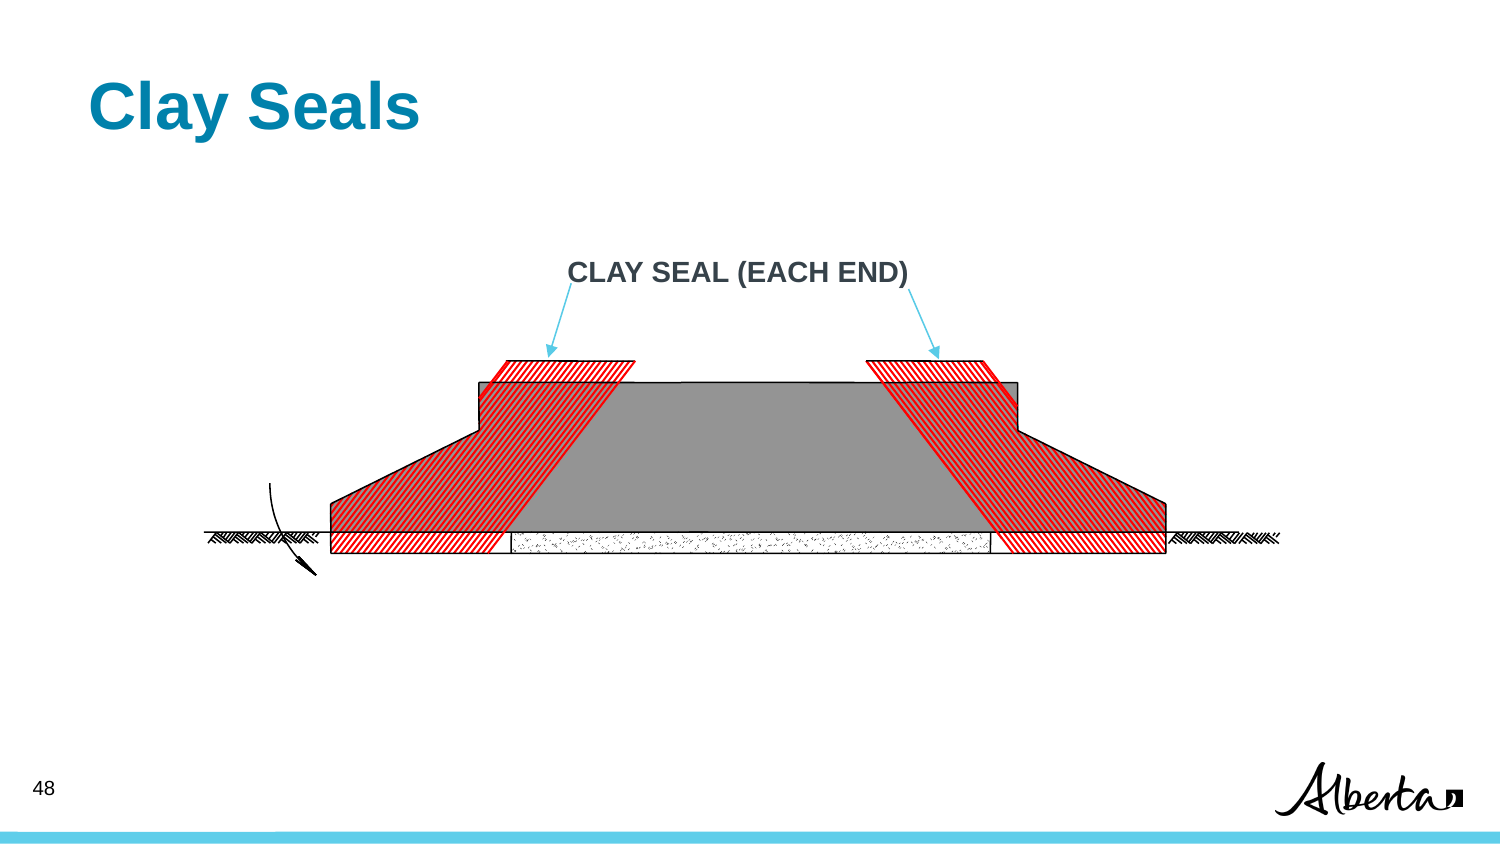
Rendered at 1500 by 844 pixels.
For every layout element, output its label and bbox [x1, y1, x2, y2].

picture [1275, 762, 1463, 816]
title [88, 55, 1437, 141]
slide_number [17, 764, 356, 810]
text_box [189, 232, 1311, 612]
